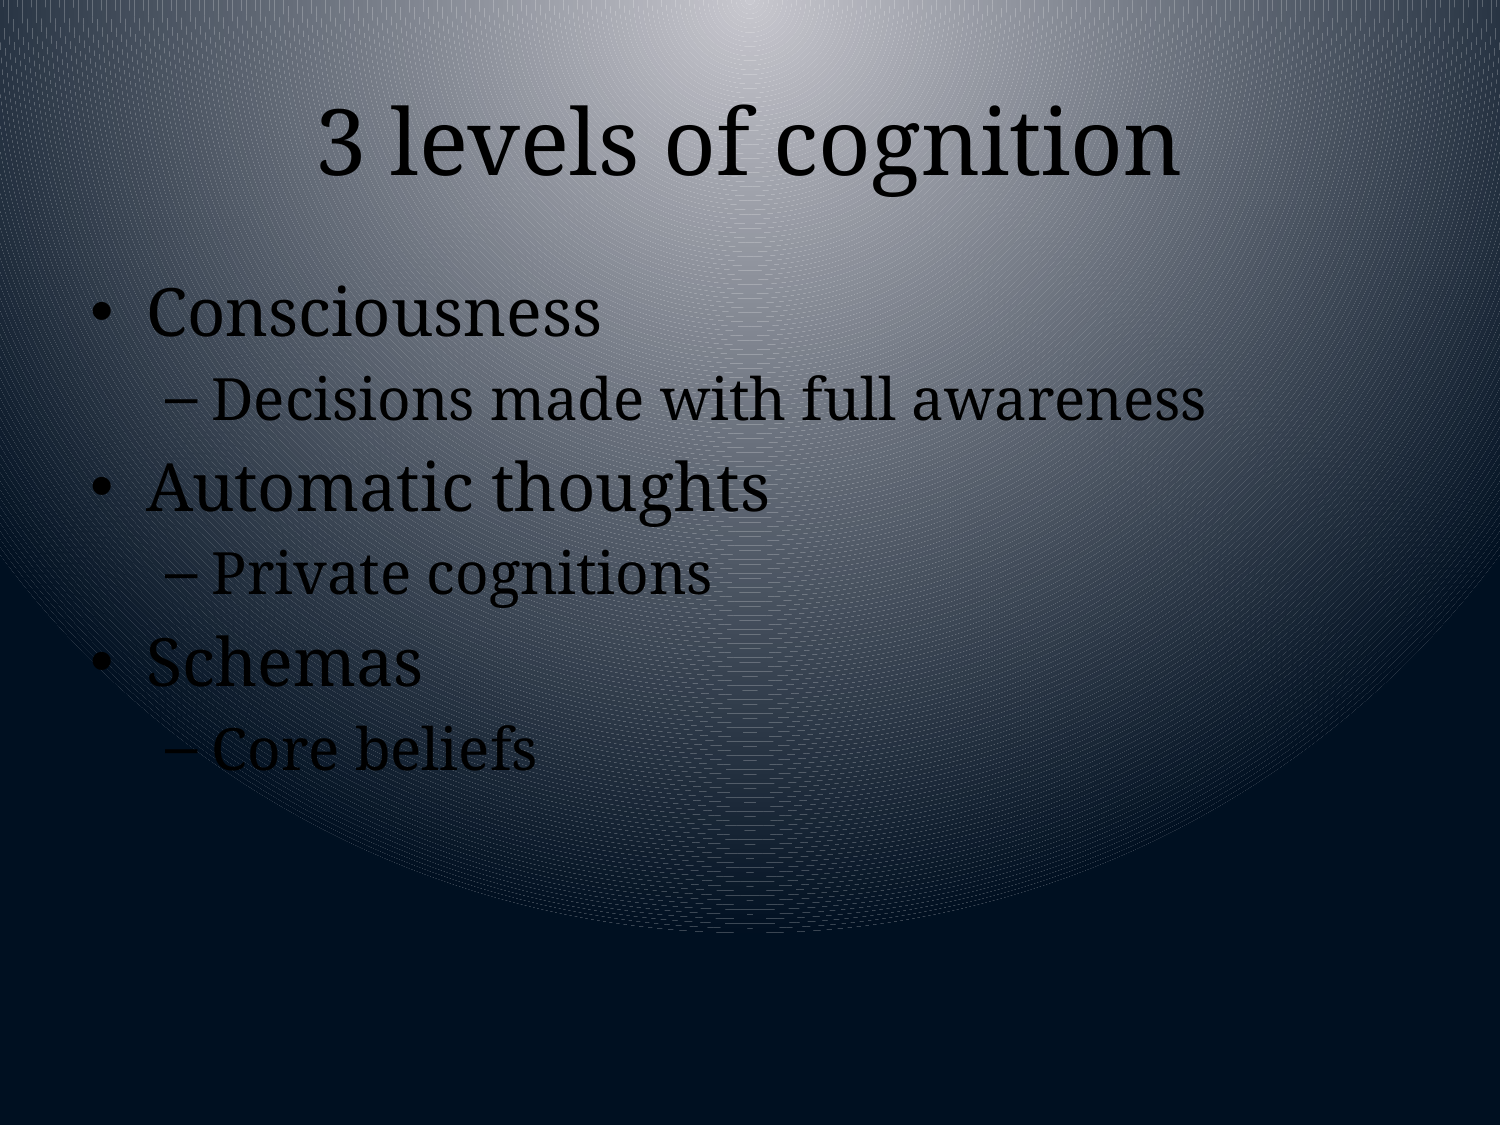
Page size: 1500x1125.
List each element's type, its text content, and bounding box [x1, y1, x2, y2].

title 3 levels of cognition [75, 45, 1425, 233]
list Consciousness Decisions made with full awareness Automatic thoughts Private cognitions Schemas Core beliefs [75, 262, 1425, 1005]
